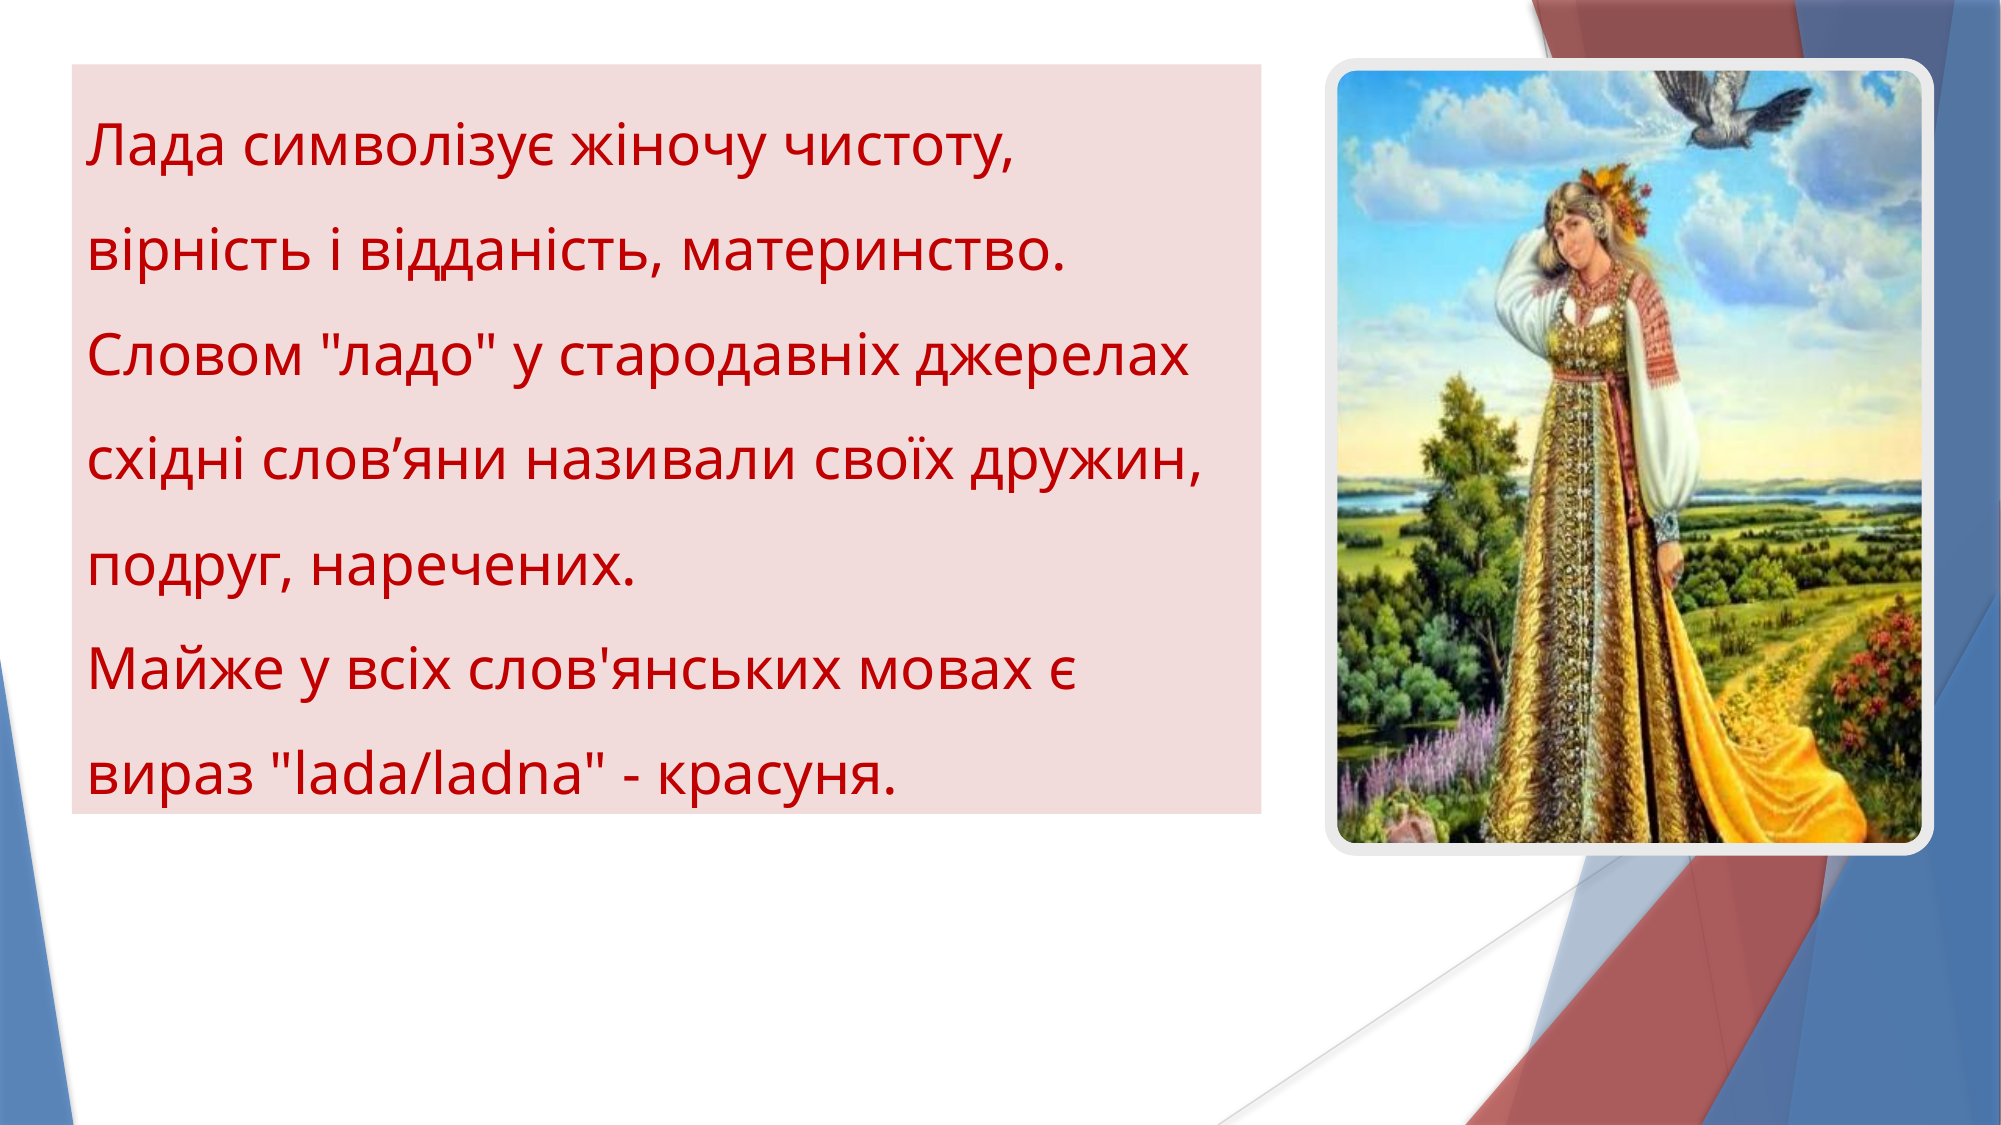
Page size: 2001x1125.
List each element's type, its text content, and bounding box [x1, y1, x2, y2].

picture [1330, 63, 1929, 850]
text_box Лада символізує жіночу чистоту, вірність і відданість, материнство. Словом "ладо" у стародавніх джерелах східні слов’яни називали своїх дружин, подруг, наречених. Майже у всіх слов'янських мовах є вираз "lada/ladna" - красуня. [71, 64, 1262, 814]
